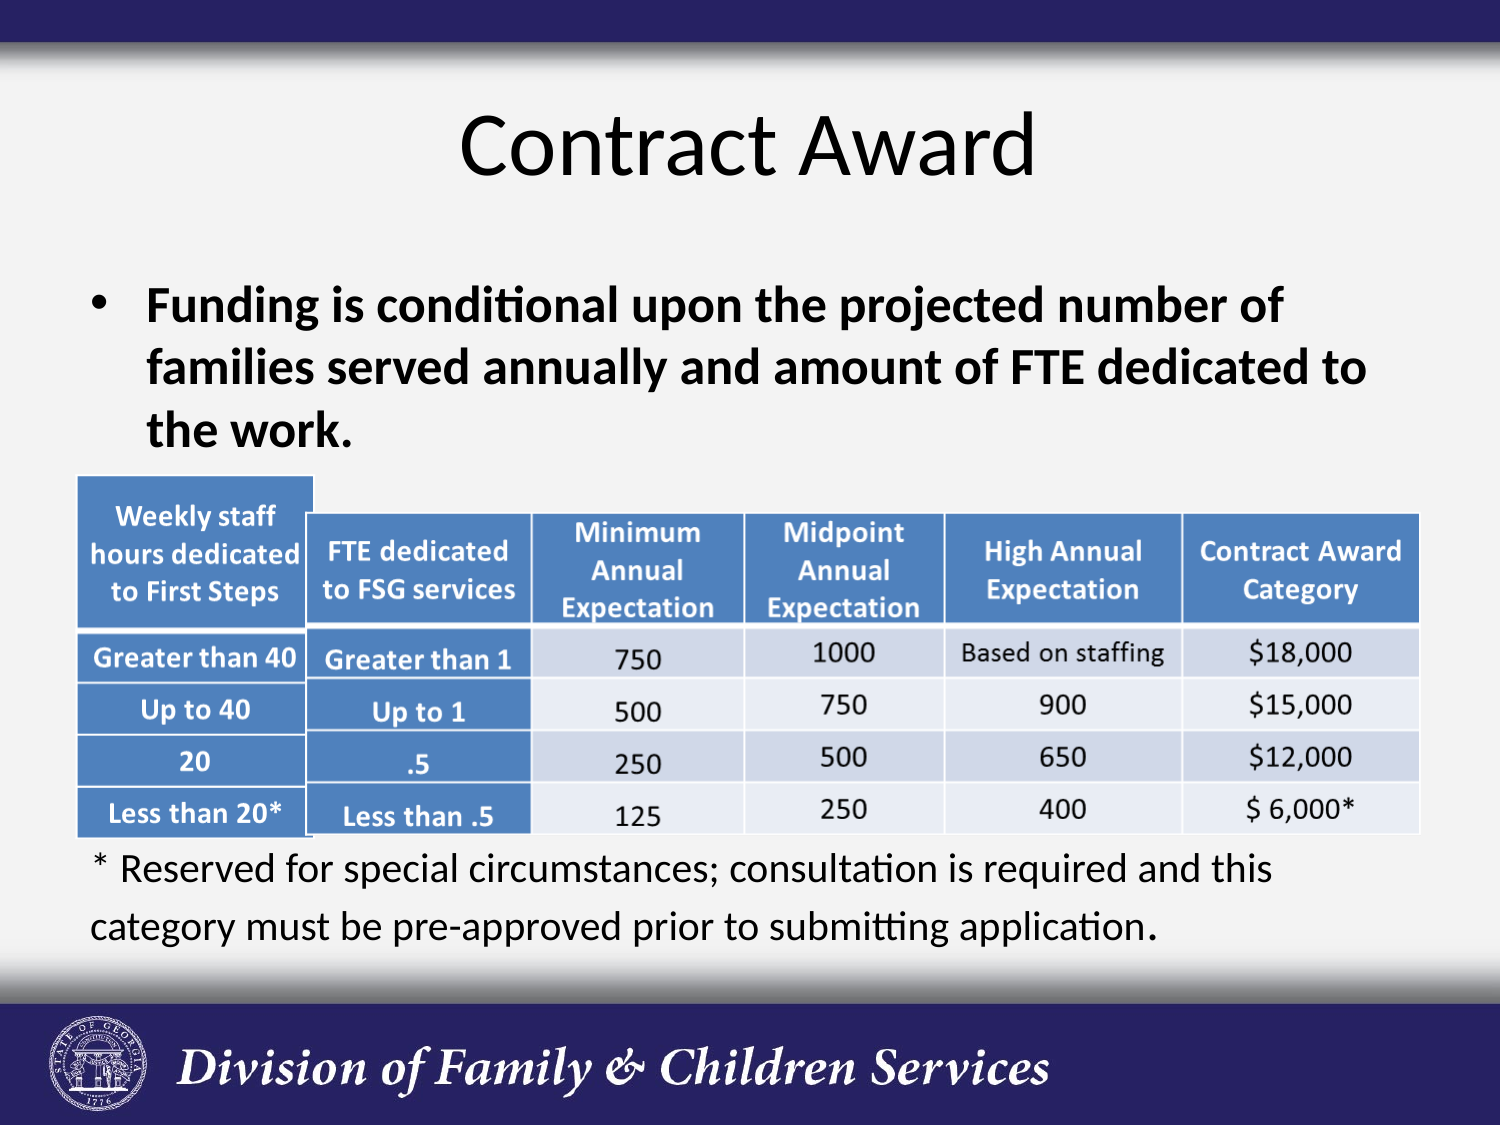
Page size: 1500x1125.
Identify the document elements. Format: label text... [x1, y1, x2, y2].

list Funding is conditional upon the projected number of families served annually and amount of FTE dedicated to the work. * Reserved for special circumstances; consultation is required and this category must be pre-approved prior to submitting application. [75, 857, 1425, 982]
picture [0, 0, 1500, 1125]
title Contract Award [75, 45, 1425, 233]
list Funding is conditional upon the projected number of families served annually and amount of FTE dedicated to the work. * Reserved for special circumstances; consultation is required and this category must be pre-approved prior to submitting application. [75, 262, 1425, 502]
